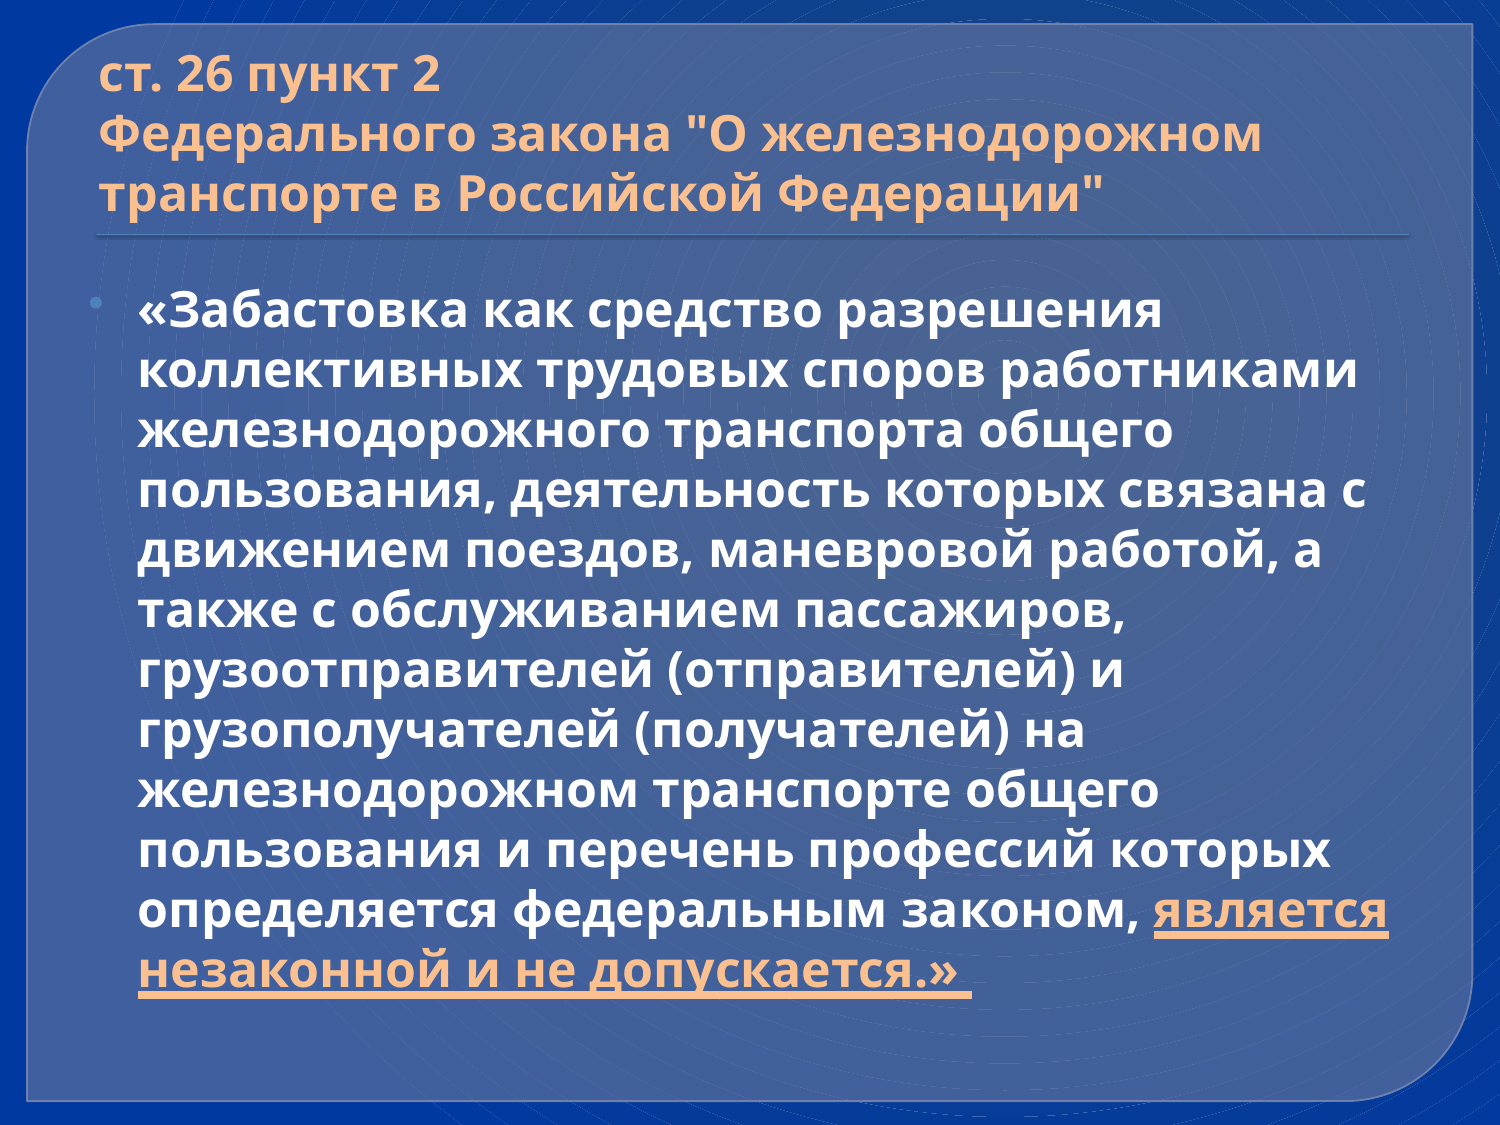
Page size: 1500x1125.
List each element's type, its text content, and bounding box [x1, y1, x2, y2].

list «Забастовка как средство разрешения коллективных трудовых споров работниками железнодорожного транспорта общего пользования, деятельность которых связана с движением поездов, маневровой работой, а также с обслуживанием пассажиров, грузоотправителей (отправителей) и грузополучателей (получателей) на железнодорожном транспорте общего пользования и перечень профессий которых определяется федеральным законом, является незаконной и не допускается.» [74, 269, 1426, 1013]
title ст. 26 пункт 2 Федерального закона "О железнодорожном транспорте в Российской Федерации" [75, 41, 1425, 230]
